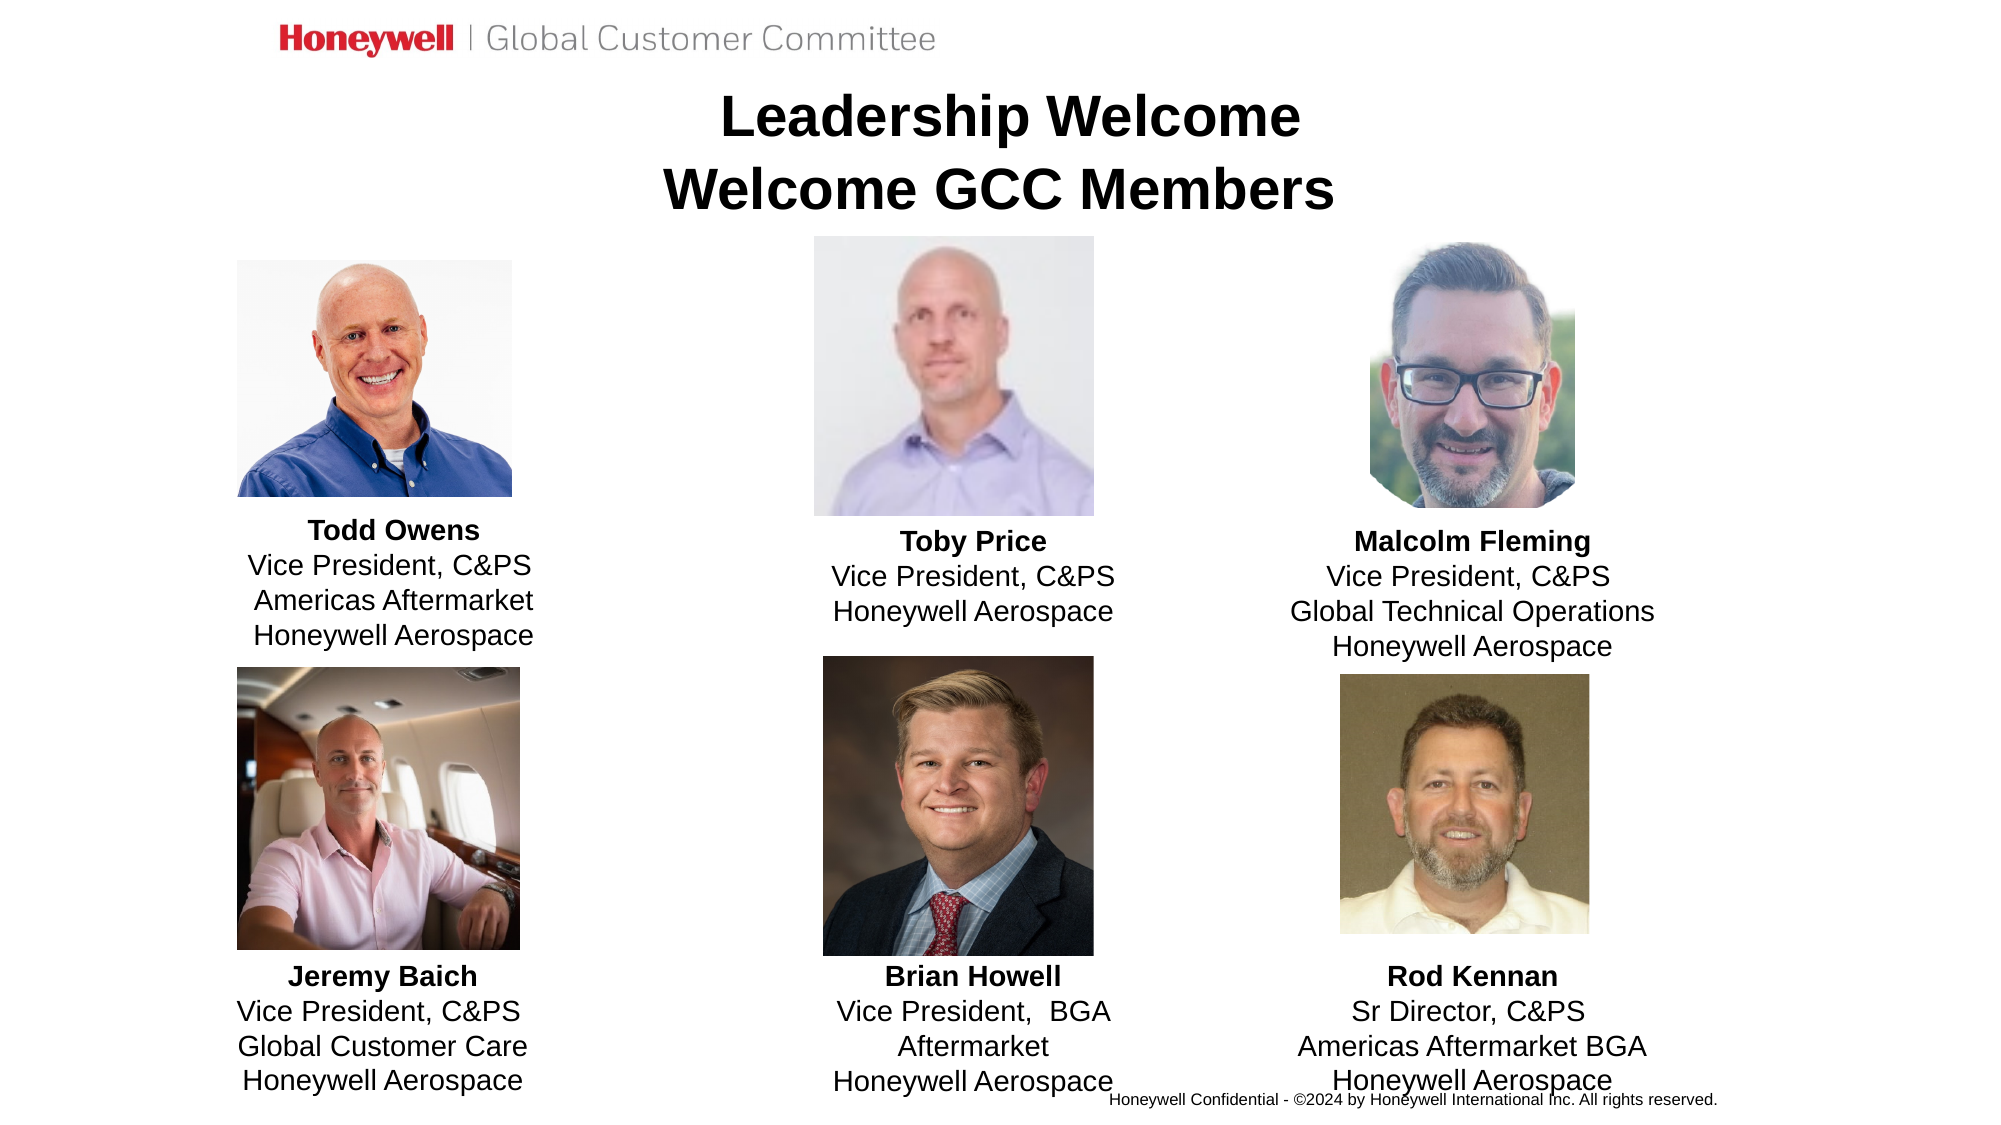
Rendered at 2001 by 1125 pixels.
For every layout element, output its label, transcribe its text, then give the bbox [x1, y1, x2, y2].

text_box Rod Kennan Sr Director, C&PS Americas Aftermarket BGA Honeywell Aerospace [1266, 949, 1680, 1125]
picture [237, 667, 520, 950]
text_box Toby Price Vice President, C&PS Honeywell Aerospace [755, 514, 1192, 635]
picture [814, 235, 1094, 516]
picture [822, 656, 1094, 956]
picture [237, 259, 512, 497]
text_box Todd Owens Vice President, C&PS Americas Aftermarket Honeywell Aerospace [202, 503, 586, 694]
text_box Brian Howell Vice President, BGA Aftermarket Honeywell Aerospace [755, 949, 1192, 1105]
text_box Welcome GCC Members [297, 143, 1702, 229]
picture [271, 18, 941, 59]
picture [1370, 242, 1576, 508]
picture [1339, 674, 1590, 934]
text_box Malcolm Fleming Vice President, C&PS Global Technical Operations Honeywell Aerospace [1274, 514, 1671, 705]
text_box Jeremy Baich Vice President, C&PS Global Customer Care Honeywell Aerospace [176, 949, 590, 1125]
text_box Leadership Welcome [300, 70, 1722, 154]
